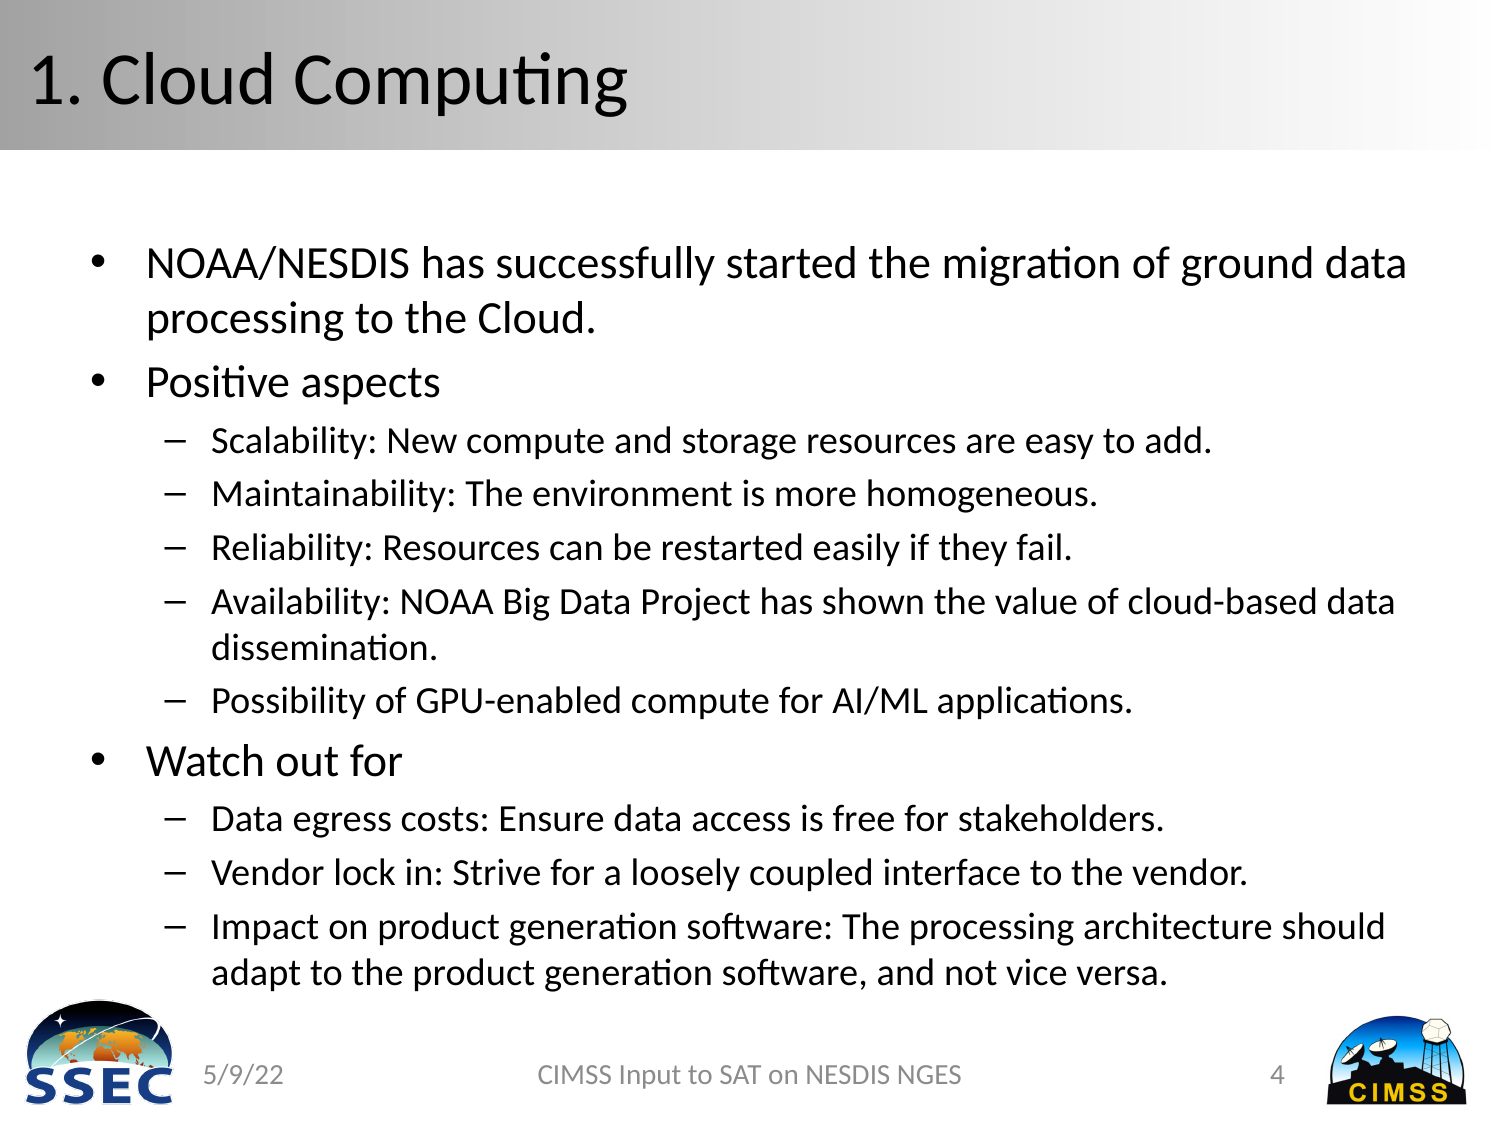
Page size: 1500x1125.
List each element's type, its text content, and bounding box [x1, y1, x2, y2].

picture [1320, 1010, 1473, 1116]
list NOAA/NESDIS has successfully started the migration of ground data processing to the Cloud. Positive aspects Scalability: New compute and storage resources are easy to add. Maintainability: The environment is more homogeneous. Reliability: Resources can be restarted easily if they fail. Availability: NOAA Big Data Project has shown the value of cloud-based data dissemination. Possibility of GPU-enabled compute for AI/ML applications. Watch out for Data egress costs: Ensure data access is free for stakeholders. Vendor lock in: Strive for a loosely coupled interface to the vendor. Impact on product generation software: The processing architecture should adapt to the product generation software, and not vice versa. [75, 224, 1425, 1005]
picture [24, 999, 174, 1105]
slide_number 4 [1074, 1042, 1300, 1103]
footer CIMSS Input to SAT on NESDIS NGES [512, 1042, 988, 1103]
title 1. Cloud Computing [12, 12, 963, 138]
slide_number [187, 1042, 425, 1103]
